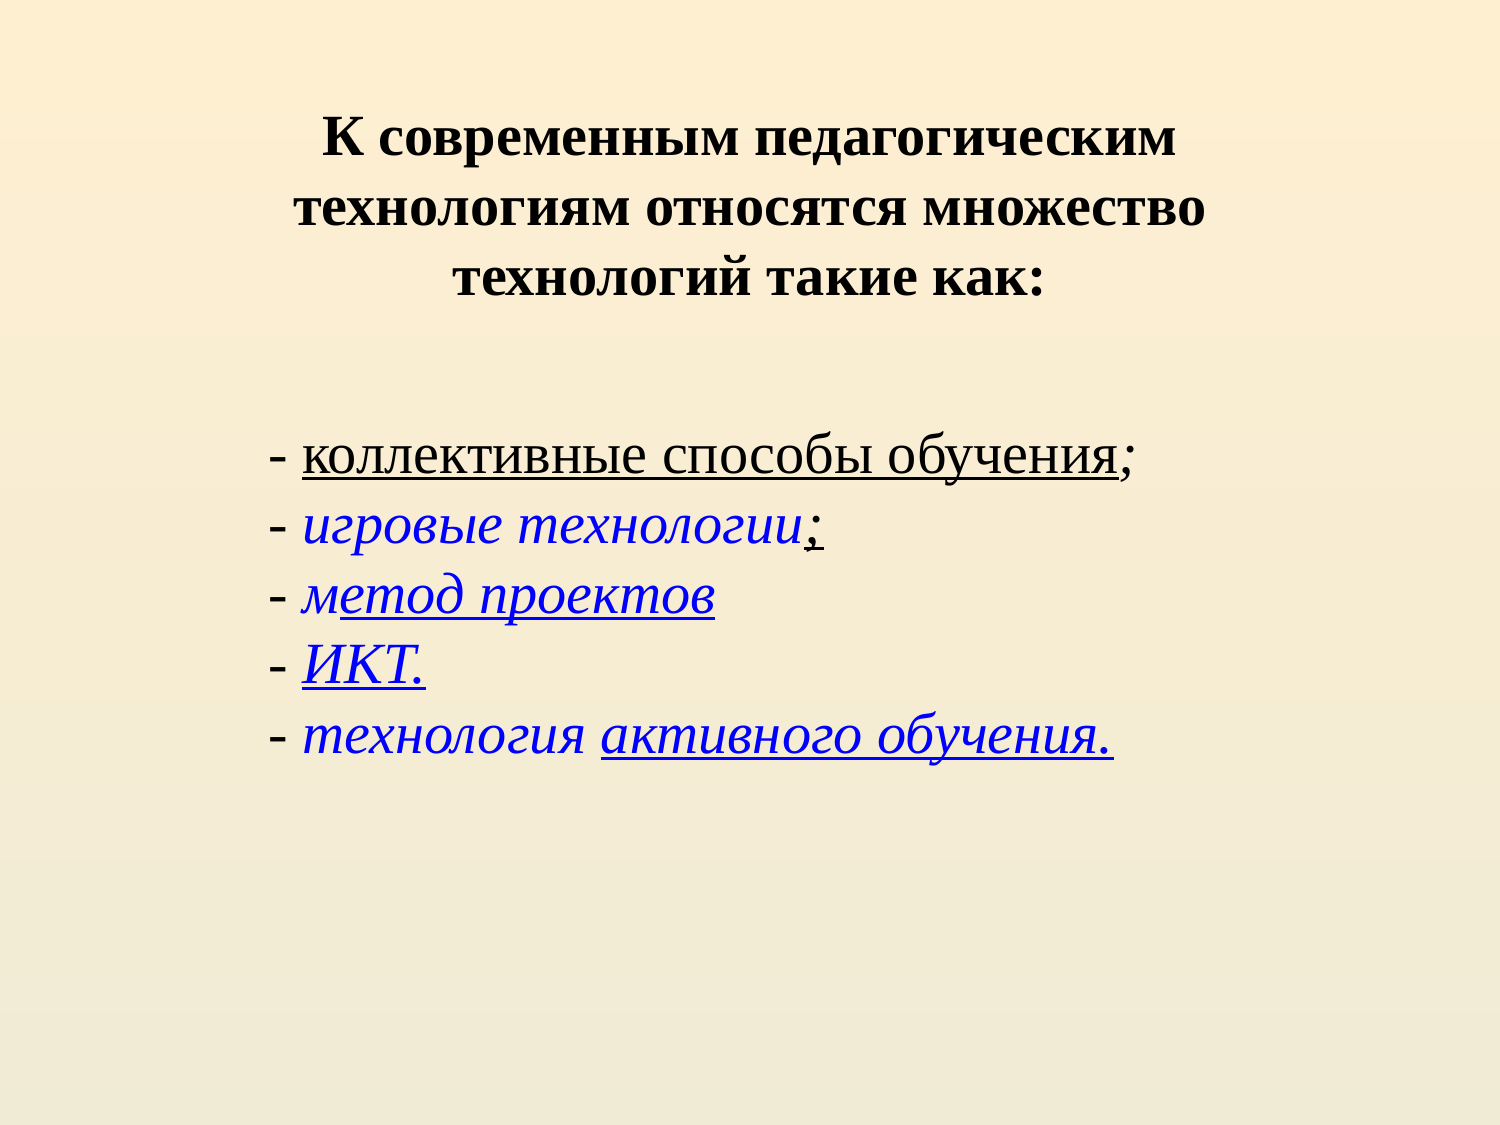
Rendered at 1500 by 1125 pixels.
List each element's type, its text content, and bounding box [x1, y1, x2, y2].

text_box - коллективные способы обучения; - игровые технологии; - метод проектов - ИКТ. - технология активного обучения. [253, 338, 1294, 913]
text_box К современным педагогическим технологиям относятся множество технологий такие как: [230, 90, 1270, 315]
